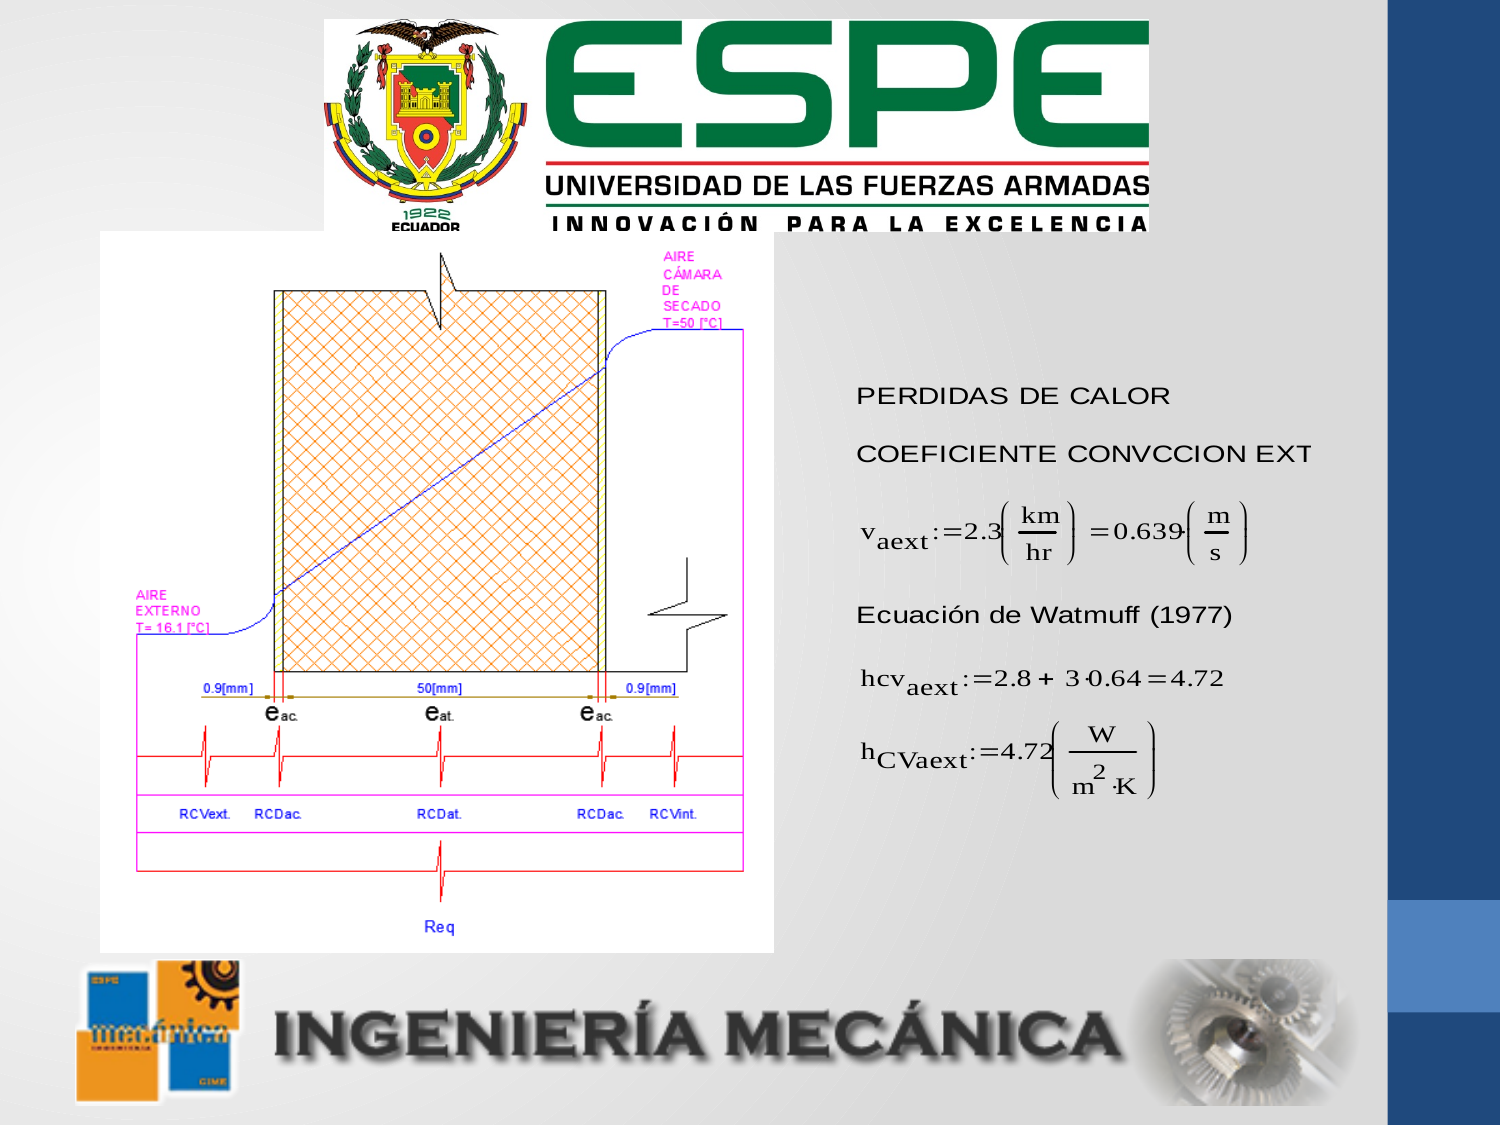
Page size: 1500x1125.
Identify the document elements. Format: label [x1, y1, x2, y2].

text_box [843, 372, 1312, 812]
list [99, 231, 775, 953]
picture [75, 959, 1388, 1106]
picture [324, 19, 1149, 232]
